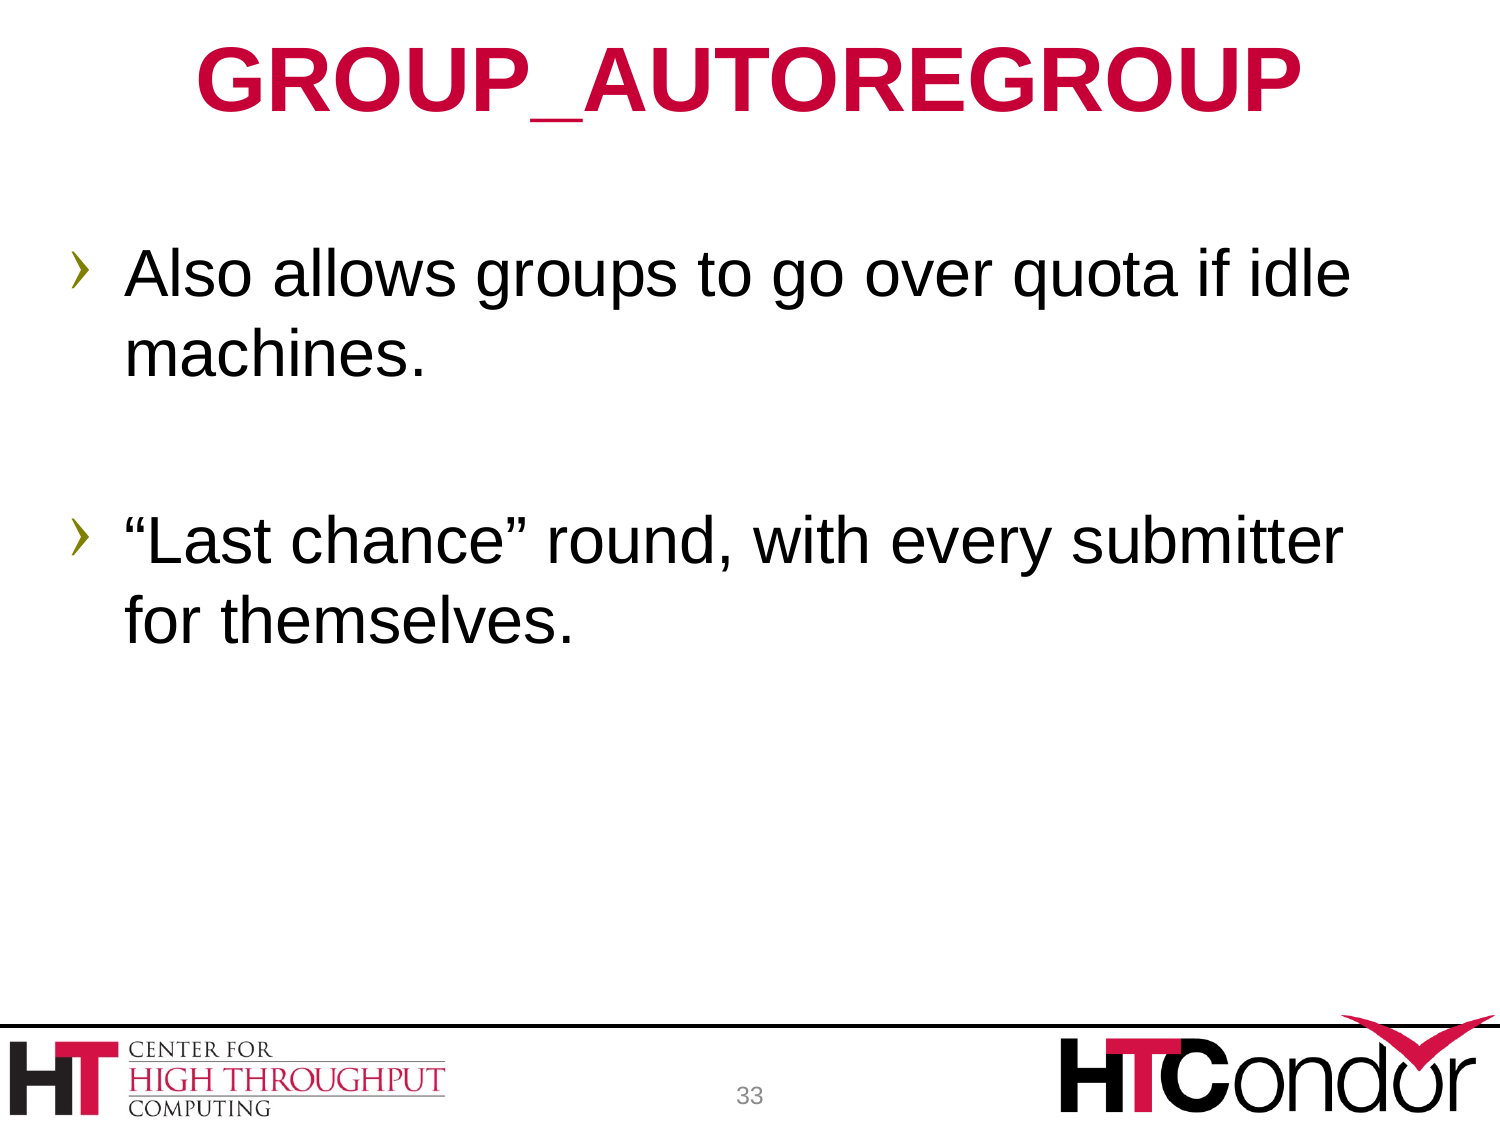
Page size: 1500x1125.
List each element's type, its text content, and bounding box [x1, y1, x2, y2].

slide_number 33 [575, 1065, 925, 1125]
list Also allows groups to go over quota if idle machines. “Last chance” round, with every submitter for themselves. [52, 222, 1431, 916]
picture [1055, 1014, 1500, 1119]
title GROUP_AUTOREGROUP [0, 0, 1500, 150]
picture [0, 1029, 454, 1125]
